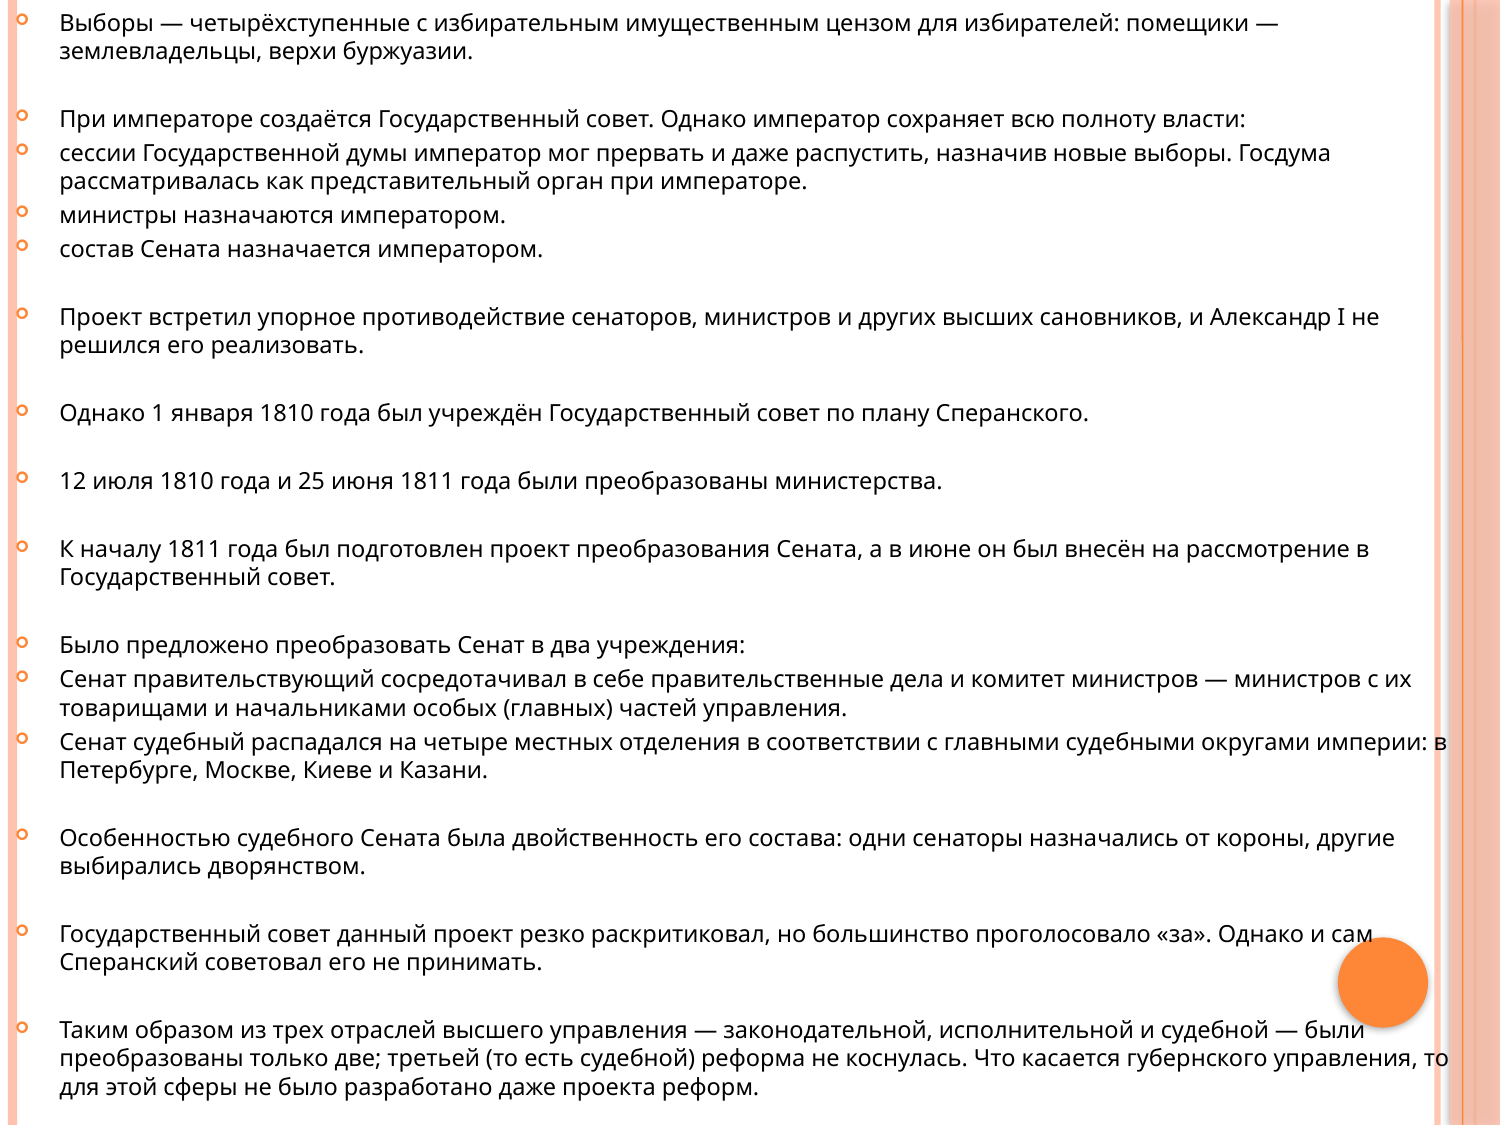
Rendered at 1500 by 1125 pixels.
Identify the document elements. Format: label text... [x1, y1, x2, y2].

list Выборы — четырёхступенные с избирательным имущественным цензом для избирателей: помещики — землевладельцы, верхи буржуазии. При императоре создаётся Государственный совет. Однако император сохраняет всю полноту власти: сессии Государственной думы император мог прервать и даже распустить, назначив новые выборы. Госдума рассматривалась как представительный орган при императоре. министры назначаются императором. состав Сената назначается императором. Проект встретил упорное противодействие сенаторов, министров и других высших сановников, и Александр I не решился его реализовать. Однако 1 января 1810 года был учреждён Государственный совет по плану Сперанского. 12 июля 1810 года и 25 июня 1811 года были преобразованы министерства. К началу 1811 года был подготовлен проект преобразования Сената, а в июне он был внесён на рассмотрение в Государственный совет. Было предложено преобразовать Сенат в два учреждения: Сенат правительствующий сосредотачивал в себе правительственные дела и комитет министров — министров с их товарищами и начальниками особых (главных) частей управления. Сенат судебный распадался на четыре местных отделения в соответствии с главными судебными округами империи: в Петербурге, Москве, Киеве и Казани. Особенностью судебного Сената была двойственность его состава: одни сенаторы назначались от короны, другие выбирались дворянством. Государственный совет данный проект резко раскритиковал, но большинство проголосовало «за». Однако и сам Сперанский советовал его не принимать. Таким образом из трех отраслей высшего управления — законодательной, исполнительной и судебной — были преобразованы только две; третьей (то есть судебной) реформа не коснулась. Что касается губернского управления, то для этой сферы не было разработано даже проекта реформ. [0, 0, 1500, 1125]
